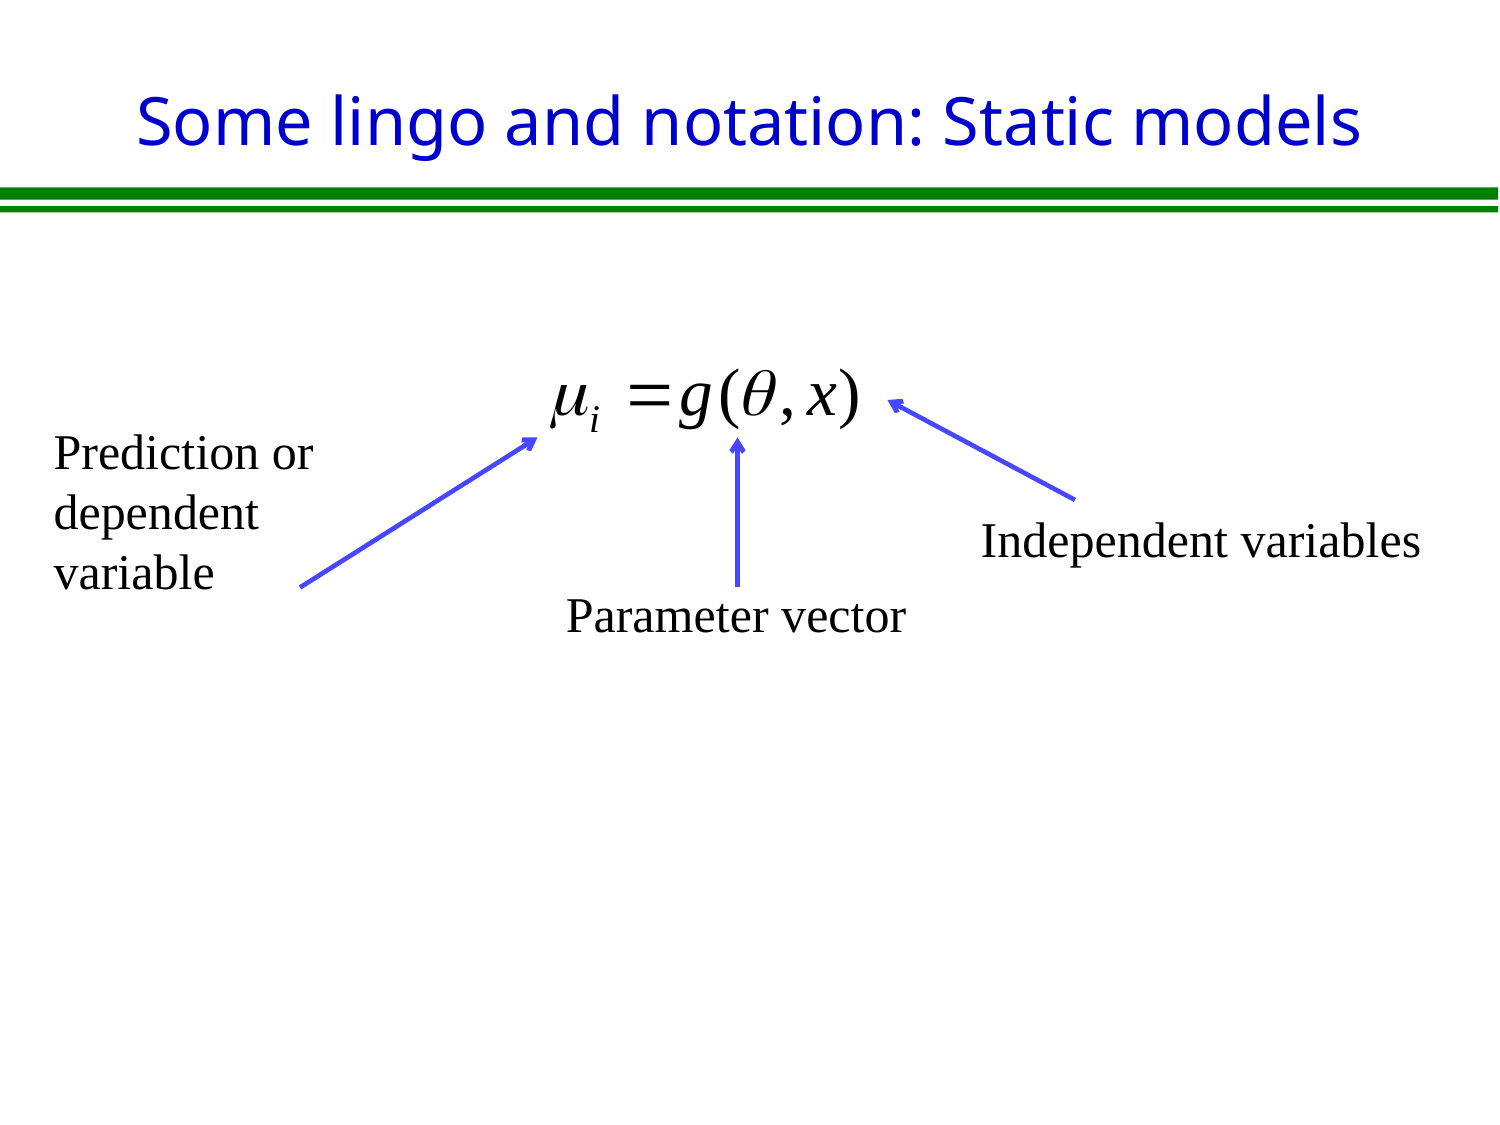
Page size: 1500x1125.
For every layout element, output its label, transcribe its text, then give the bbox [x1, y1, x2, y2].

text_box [537, 349, 874, 648]
title Some lingo and notation: Static models [112, 24, 1388, 213]
text_box Parameter vector [878, 574, 922, 650]
text_box Prediction or dependent variable [38, 412, 342, 608]
text_box Independent variables [965, 499, 1437, 575]
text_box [299, 437, 538, 588]
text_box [887, 399, 1076, 501]
